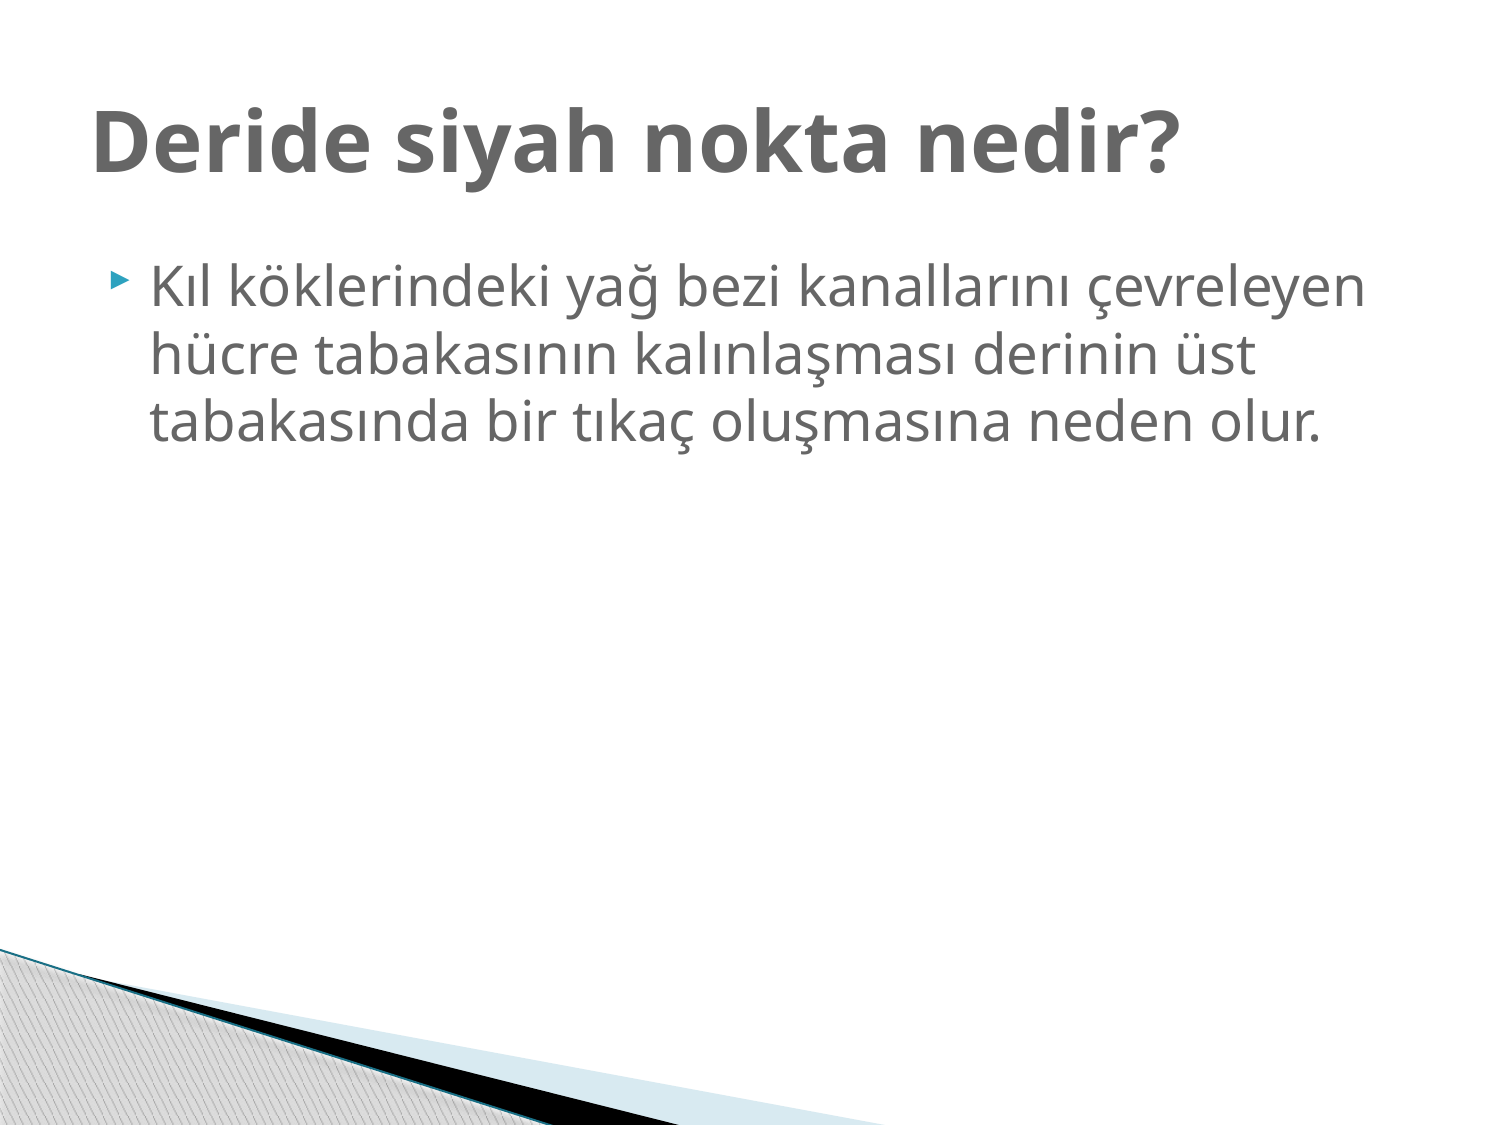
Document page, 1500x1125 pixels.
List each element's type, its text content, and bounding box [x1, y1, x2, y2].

list Kıl köklerindeki yağ bezi kanallarını çevreleyen hücre tabakasının kalınlaşması derinin üst tabakasında bir tıkaç oluşmasına neden olur. [75, 243, 1425, 986]
title Deride siyah nokta nedir? [75, 45, 1425, 233]
